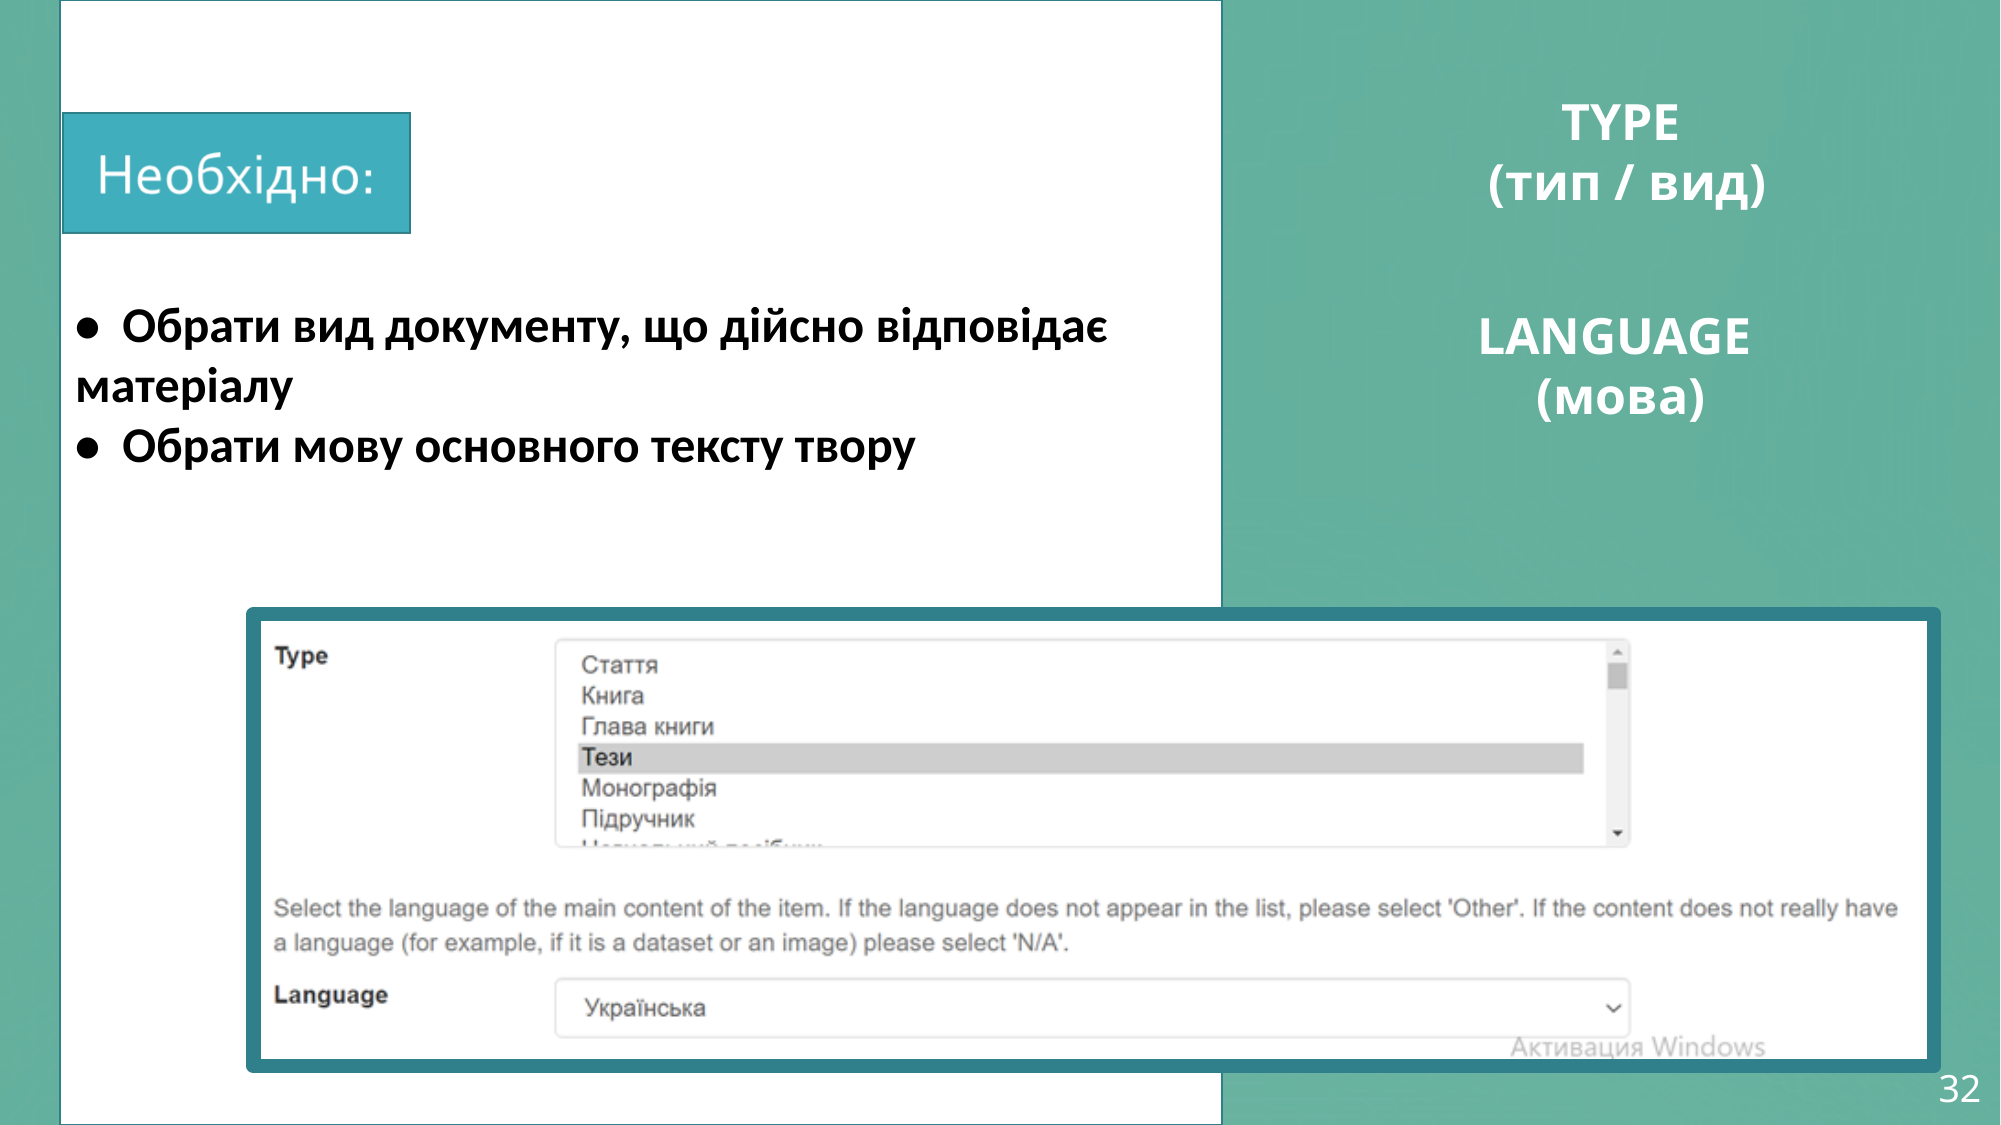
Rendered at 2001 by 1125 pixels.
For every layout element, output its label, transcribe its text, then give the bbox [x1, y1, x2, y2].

text_box • Обрати вид документу, що дійсно відповідає матеріалу • Обрати мову основного тексту твору [59, 0, 1223, 1125]
text_box 32 [1923, 1057, 1997, 1118]
text_box LANGUAGE (мова) [1359, 296, 1883, 432]
picture [60, 112, 411, 245]
text_box TYPE (тип / вид) [1315, 83, 1927, 219]
picture [260, 621, 1927, 1059]
